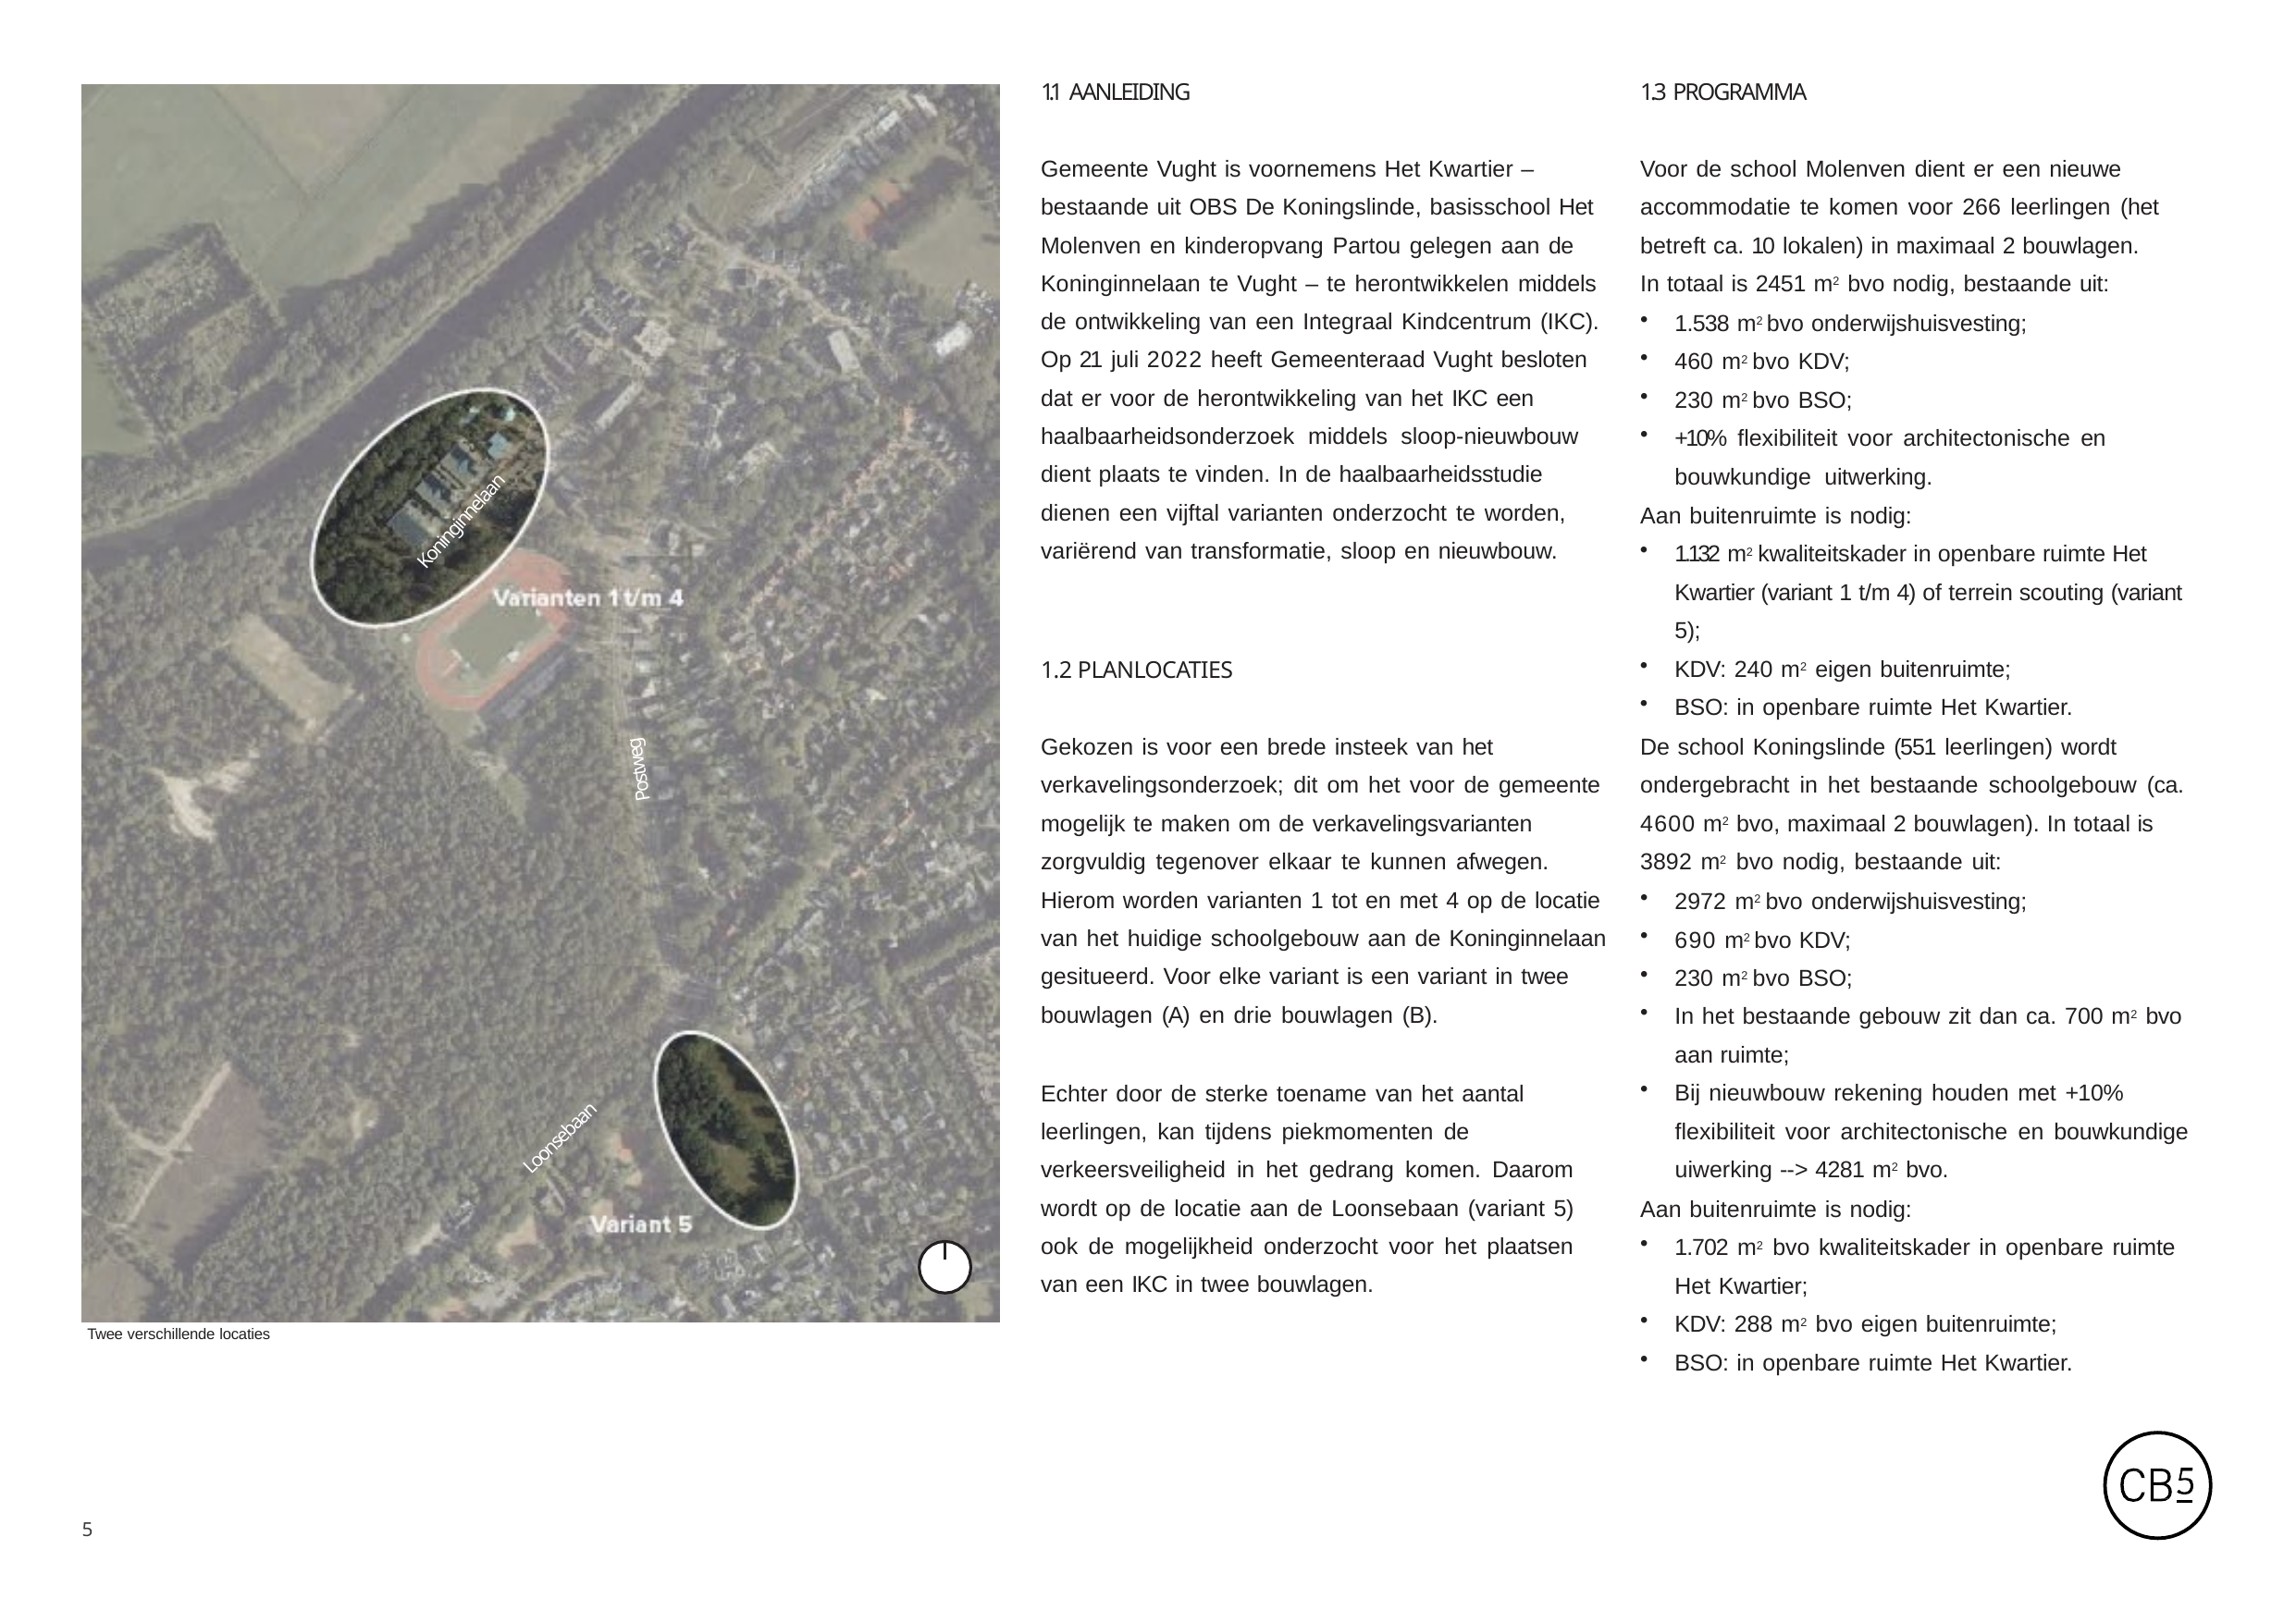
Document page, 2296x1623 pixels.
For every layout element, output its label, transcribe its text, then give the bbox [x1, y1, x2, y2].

text_box 2972 m2 bvo onderwijshuisvesting; 690 m2 bvo KDV; 230 m2 bvo BSO; In het bestaande gebouw zit dan ca. 700 m2 bvo aan ruimte; Bij nieuwbouw rekening houden met +10% flexibiliteit voor architectonische en bouwkundige uiwerking --> 4281 m2 bvo. [1632, 873, 2207, 1183]
text_box Twee verschillende locaties [85, 1328, 274, 1343]
slide_number 5 [76, 1513, 121, 1623]
text_box 1.702 m2 bvo kwaliteitskader in openbare ruimte Het Kwartier; KDV: 288 m2 bvo eigen buitenruimte; BSO: in openbare ruimte Het Kwartier. [1632, 1220, 2188, 1376]
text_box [2103, 1430, 2213, 1541]
text_box 1.2 PLANLOCATIES [1038, 653, 1281, 683]
text_box Echter door de sterke toename van het aantal leerlingen, kan tijdens piekmomenten de verkeersveiligheid in het gedrang komen. Daarom wordt op de locatie aan de Loonsebaan (variant 5) ook de mogelijkheid onderzocht voor het plaatsen van een IKC in twee bouwlagen. [1038, 1065, 1574, 1297]
text_box De school Koningslinde (551 leerlingen) wordt ondergebracht in het bestaande schoolgebouw (ca. 4600 m2 bvo, maximaal 2 bouwlagen). In totaal is 3892 m2 bvo nodig, bestaande uit: [1634, 719, 2190, 873]
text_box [81, 83, 1000, 1322]
text_box 1.132 m2 kwaliteitskader in openbare ruimte Het Kwartier (variant 1 t/m 4) of terrein scouting (variant 5); KDV: 240 m2 eigen buitenruimte; BSO: in openbare ruimte Het Kwartier. [1632, 526, 2211, 720]
text_box 1.1 AANLEIDING [1038, 75, 1216, 105]
text_box Gekozen is voor een brede insteek van het verkavelingsonderzoek; dit om het voor de gemeente mogelijk te maken om de verkavelingsvarianten zorgvuldig tegenover elkaar te kunnen afwegen. Hierom worden varianten 1 tot en met 4 op de locatie van het huidige schoolgebouw aan de Koninginnelaan gesitueerd. Voor elke variant is een variant in twee bouwlagen (A) en drie bouwlagen (B). [1038, 719, 1614, 1028]
text_box Aan buitenruimte is nodig: [1638, 1192, 1918, 1220]
text_box Aan buitenruimte is nodig: [1638, 498, 1918, 526]
text_box 1.538 m2 bvo onderwijshuisvesting; 460 m2 bvo KDV; 230 m2 bvo BSO; +10% flexibiliteit voor architectonische en bouwkundige uitwerking. [1634, 295, 2114, 490]
text_box Gemeente Vught is voornemens Het Kwartier – bestaande uit OBS De Koningslinde, basisschool Het Molenven en kinderopvang Partou gelegen aan de Koninginnelaan te Vught – te herontwikkelen middels de ontwikkeling van een Integraal Kindcentrum (IKC). Op 21 juli 2022 heeft Gemeenteraad Vught besloten dat er voor de herontwikkeling van het IKC een haalbaarheidsonderzoek middels sloop-nieuwbouw dient plaats te vinden. In de haalbaarheidsstudie dienen een vijftal varianten onderzocht te worden, variërend van transformatie, sloop en nieuwbouw. [1038, 141, 1605, 564]
text_box 1.3 PROGRAMMA [1638, 75, 1834, 105]
text_box Voor de school Molenven dient er een nieuwe accommodatie te komen voor 266 leerlingen (het betreft ca. 10 lokalen) in maximaal 2 bouwlagen. In totaal is 2451 m2 bvo nodig, bestaande uit: [1634, 141, 2166, 297]
